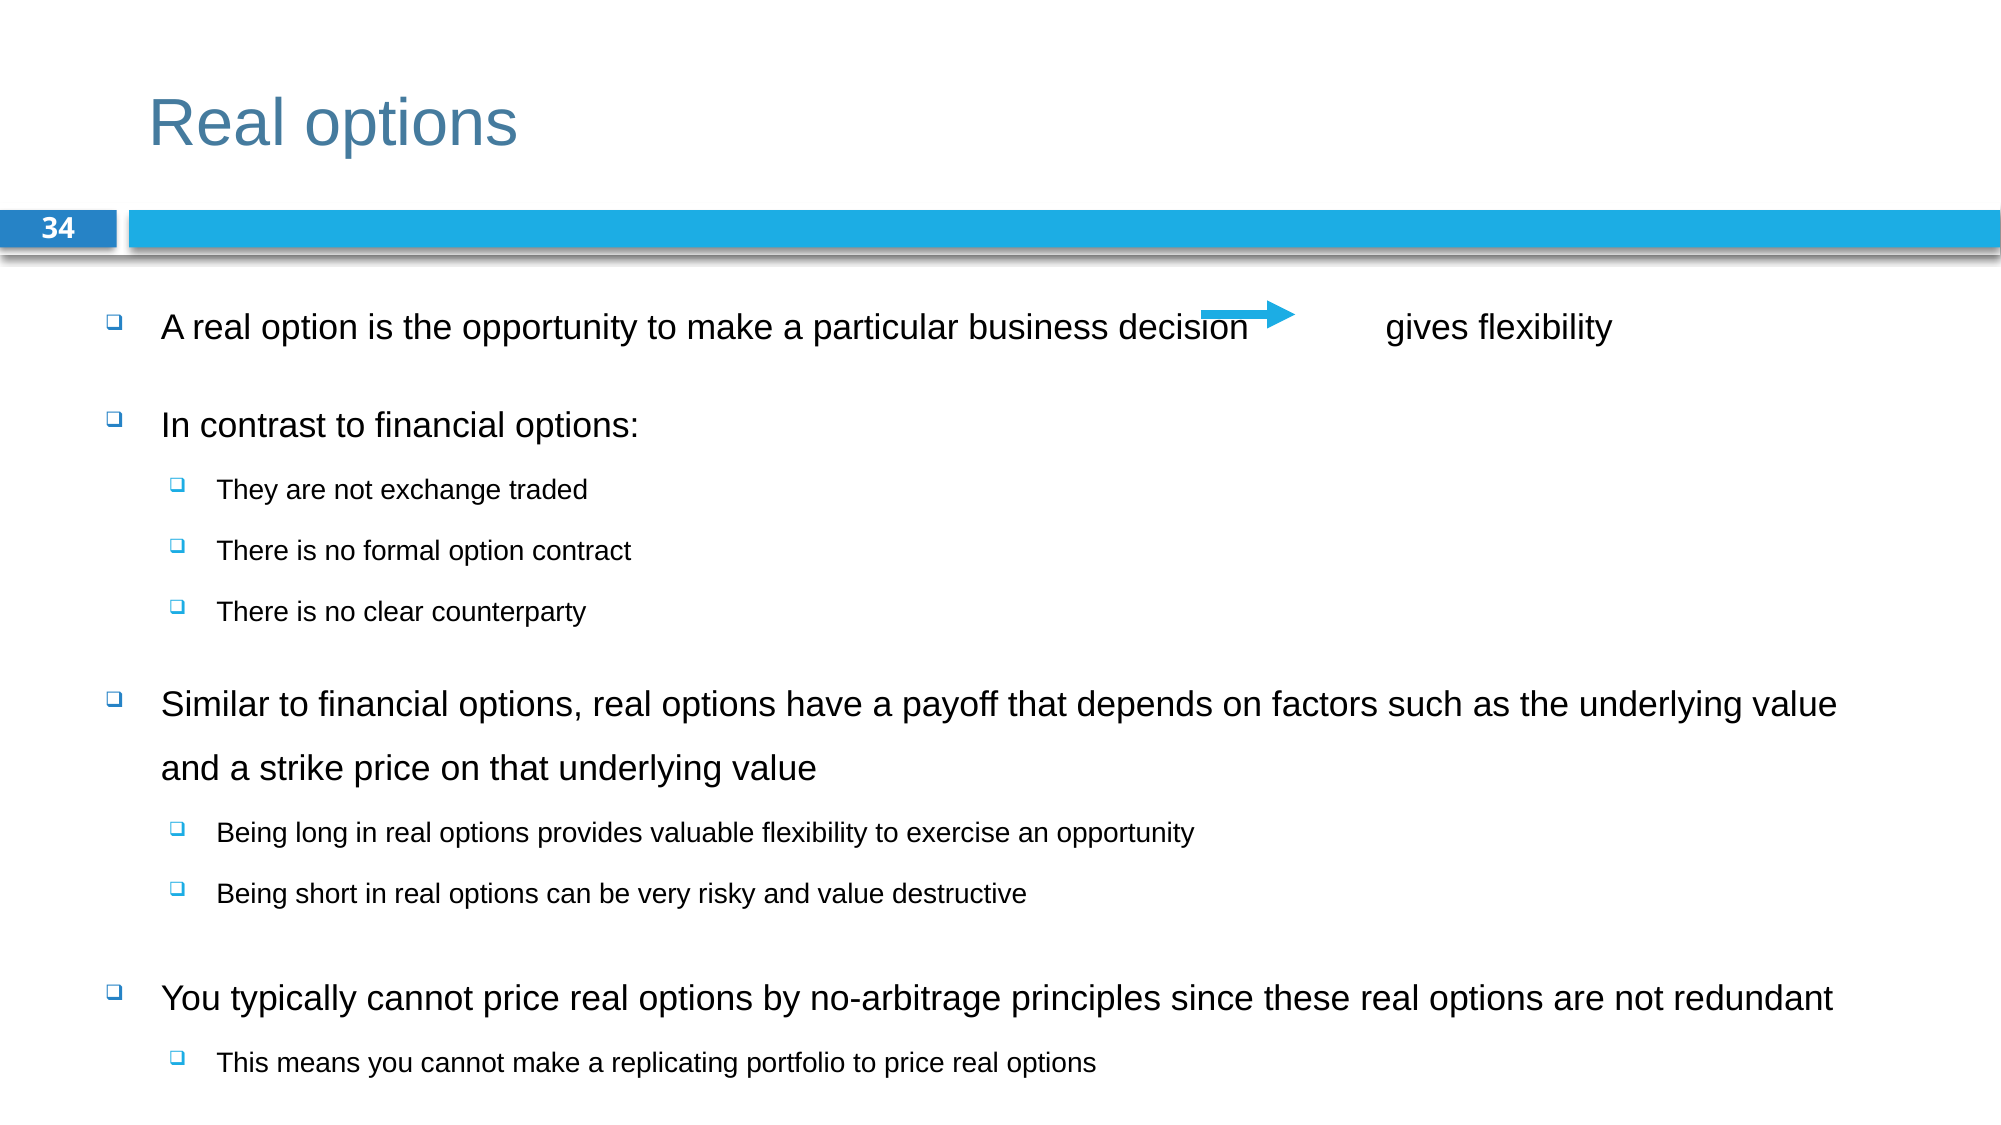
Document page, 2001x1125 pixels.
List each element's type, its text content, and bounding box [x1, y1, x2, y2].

title Real options [133, 37, 1918, 200]
slide_number 34 [0, 208, 117, 249]
list A real option is the opportunity to make a particular business decision gives flexibility In contrast to financial options: They are not exchange traded There is no formal option contract There is no clear counterparty Similar to financial options, real options have a payoff that depends on factors such as the underlying value and a strike price on that underlying value Being long in real options provides valuable flexibility to exercise an opportunity Being short in real options can be very risky and value destructive You typically cannot price real options by no-arbitrage principles since these real options are not redundant This means you cannot make a replicating portfolio to price real options [90, 275, 1874, 1086]
